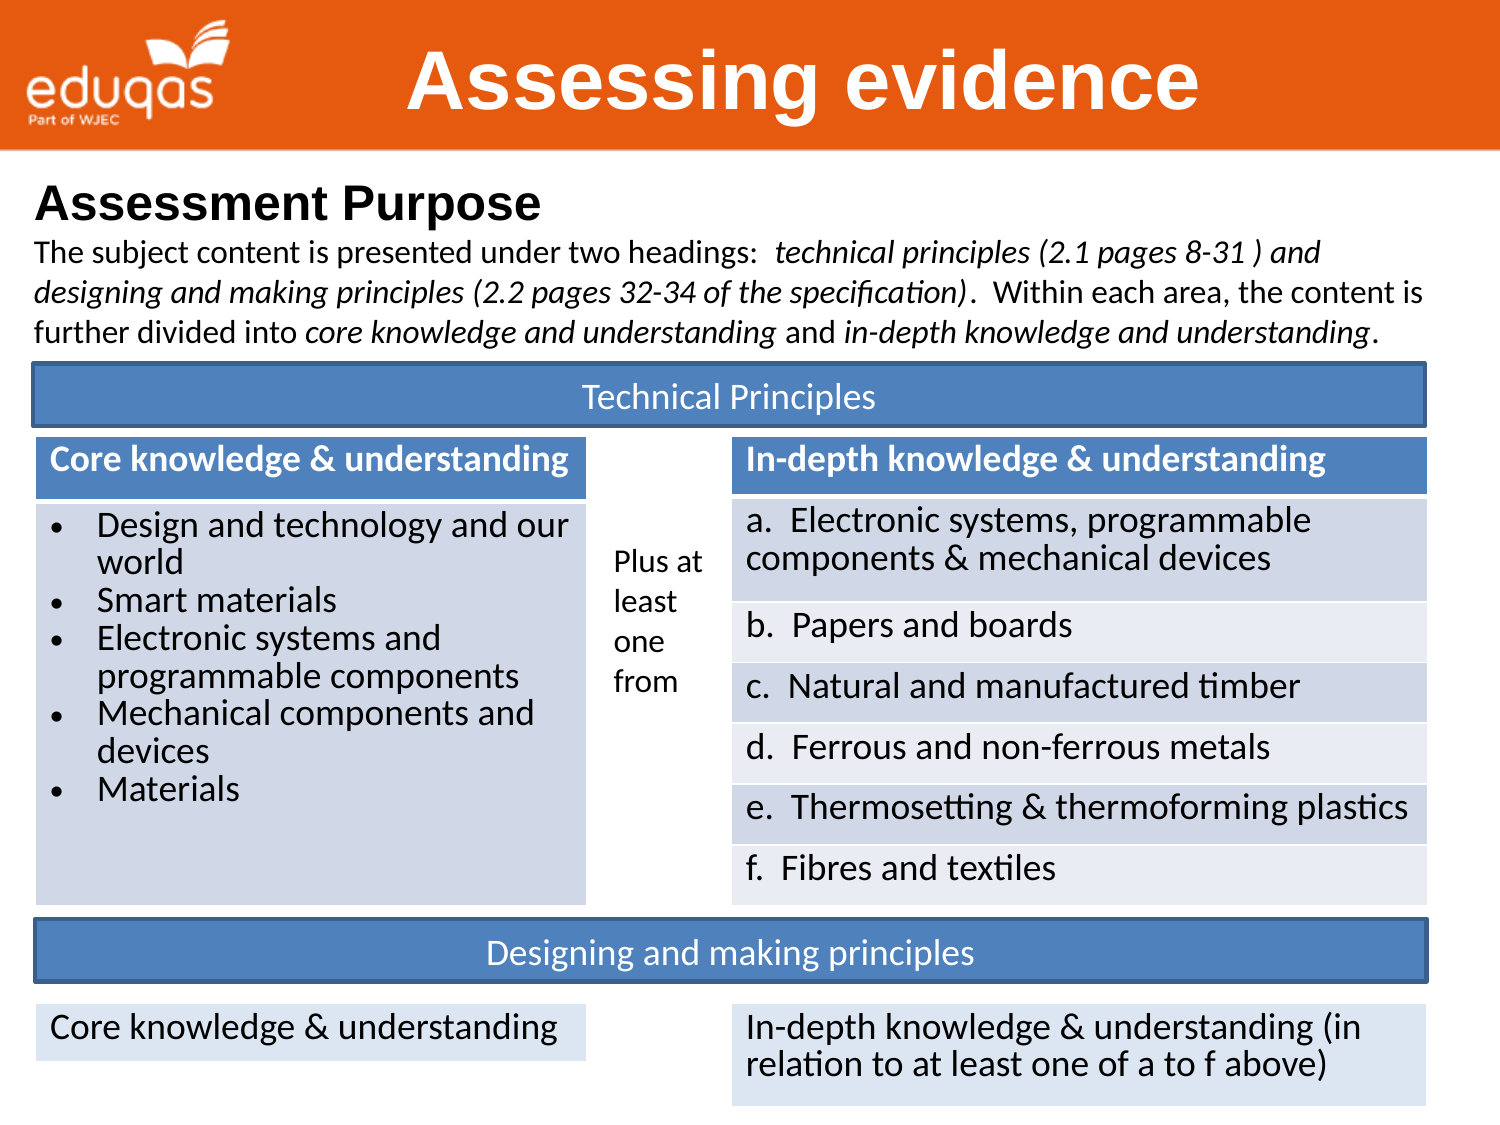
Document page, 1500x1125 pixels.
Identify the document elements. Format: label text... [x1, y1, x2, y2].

table_header Core knowledge & understanding [36, 437, 586, 499]
text_box Assessment Purpose The subject content is presented under two headings: technical principles (2.1 pages 8-31 ) and designing and making principles (2.2 pages 32-34 of the specification). Within each area, the content is further divided into core knowledge and understanding and in-depth knowledge and understanding. [19, 163, 1465, 358]
table_cell f. Fibres and textiles [732, 846, 1427, 905]
text_box Plus at least one from [598, 531, 719, 707]
table_cell b. Papers and boards [732, 603, 1427, 662]
table_header Core knowledge & understanding [36, 1004, 586, 1061]
table_cell c. Natural and manufactured timber [732, 663, 1427, 722]
text_box Designing and making principles [33, 917, 1429, 984]
table_cell e. Thermosetting & thermoforming plastics [732, 785, 1427, 844]
picture [0, 0, 1500, 215]
text_box Assessing evidence [181, 19, 1425, 163]
table_cell d. Ferrous and non-ferrous metals [732, 724, 1427, 783]
table_cell Design and technology and our world Smart materials Electronic systems and programmable components Mechanical components and devices Materials [36, 504, 586, 905]
text_box Technical Principles [31, 361, 1427, 428]
table_header In-depth knowledge & understanding (in relation to at least one of a to f above) [732, 1004, 1426, 1106]
table_header In-depth knowledge & understanding [732, 437, 1427, 494]
table_cell a. Electronic systems, programmable components & mechanical devices [732, 499, 1427, 601]
